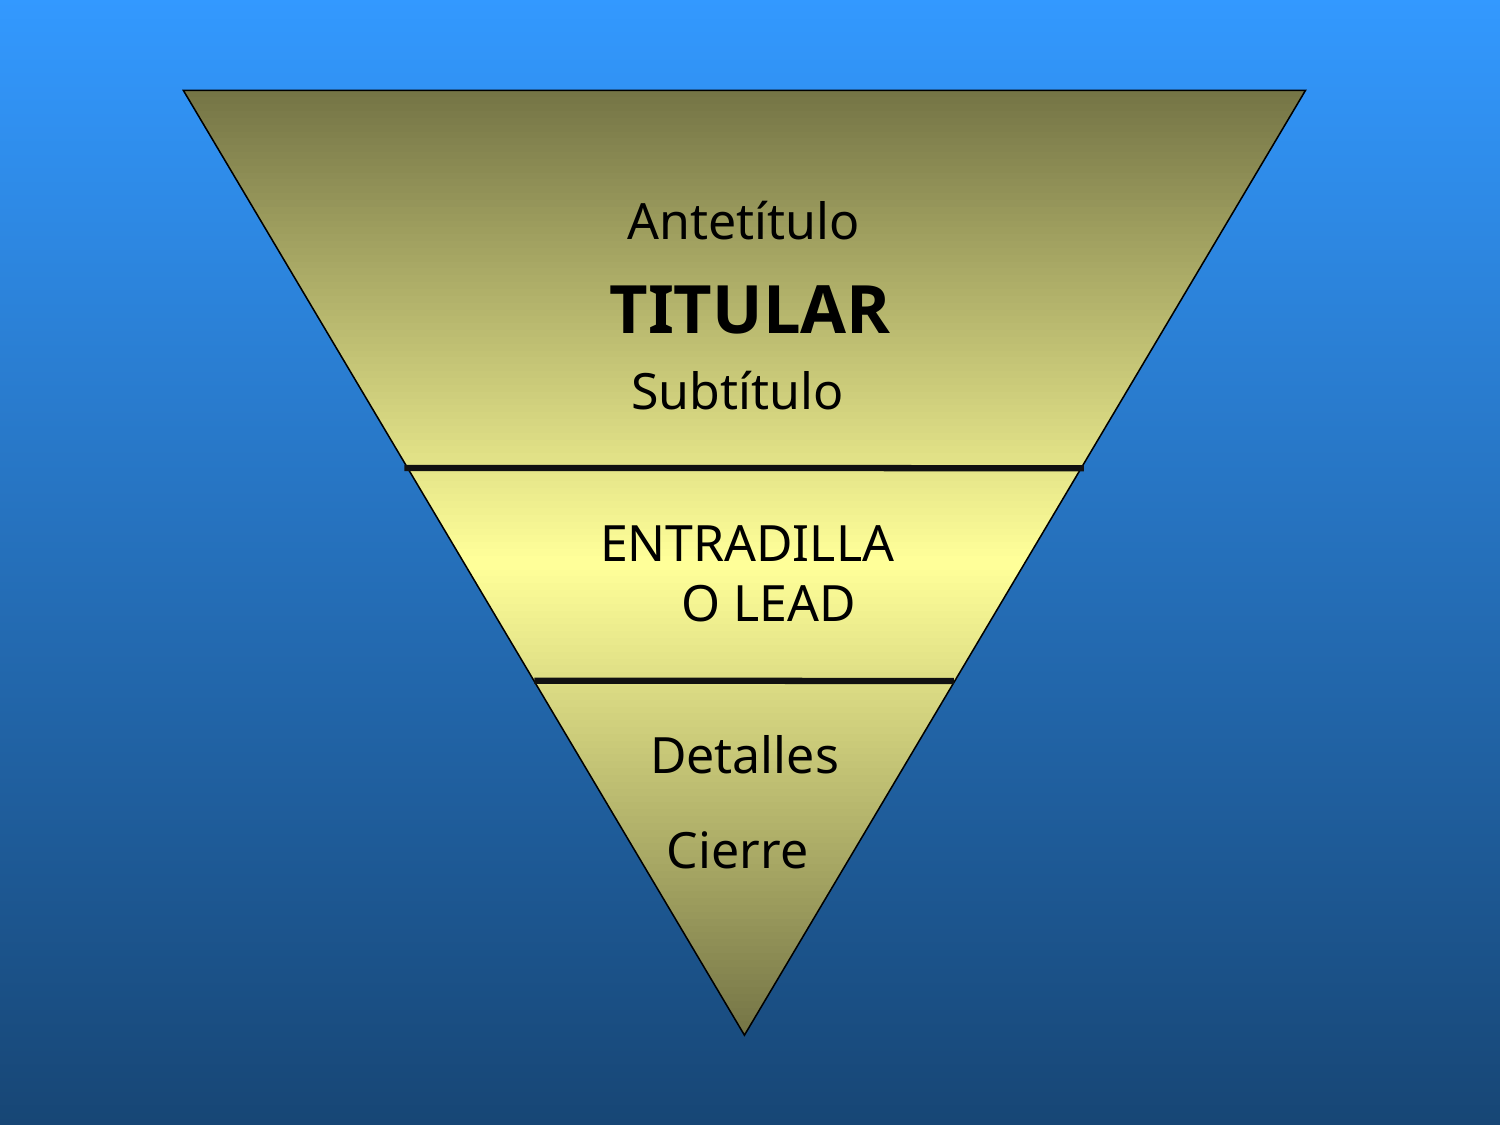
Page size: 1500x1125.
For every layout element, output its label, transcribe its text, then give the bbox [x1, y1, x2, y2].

text_box Cierre [596, 810, 892, 871]
text_box [594, 782, 895, 810]
text_box ENTRADILLA O LEAD [566, 503, 928, 657]
text_box [183, 90, 1306, 716]
text_box [646, 871, 842, 1036]
text_box Antetítulo TITULAR Subtítulo [478, 182, 1022, 398]
text_box Detalles [551, 716, 951, 782]
